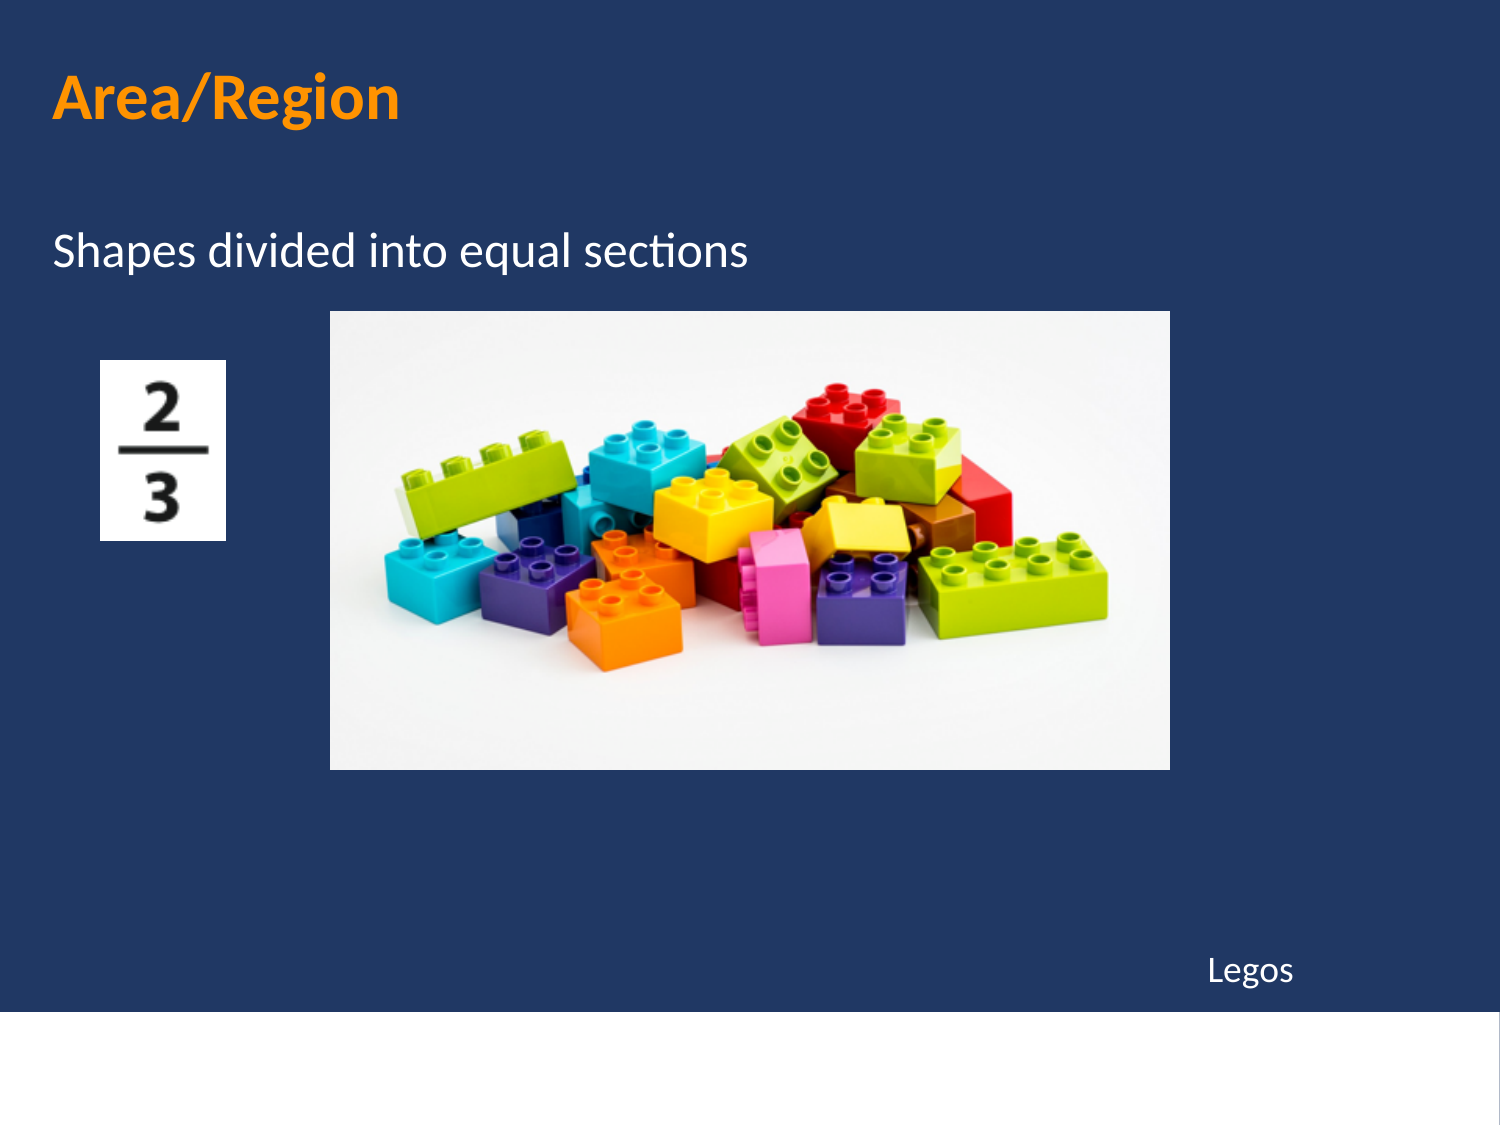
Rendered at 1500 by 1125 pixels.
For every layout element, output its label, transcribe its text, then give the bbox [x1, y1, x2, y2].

title Area/Region [37, 37, 1463, 158]
list Shapes divided into equal sections [37, 204, 1463, 999]
picture [100, 360, 226, 541]
picture [330, 311, 1170, 770]
text_box Legos [1192, 937, 1310, 998]
